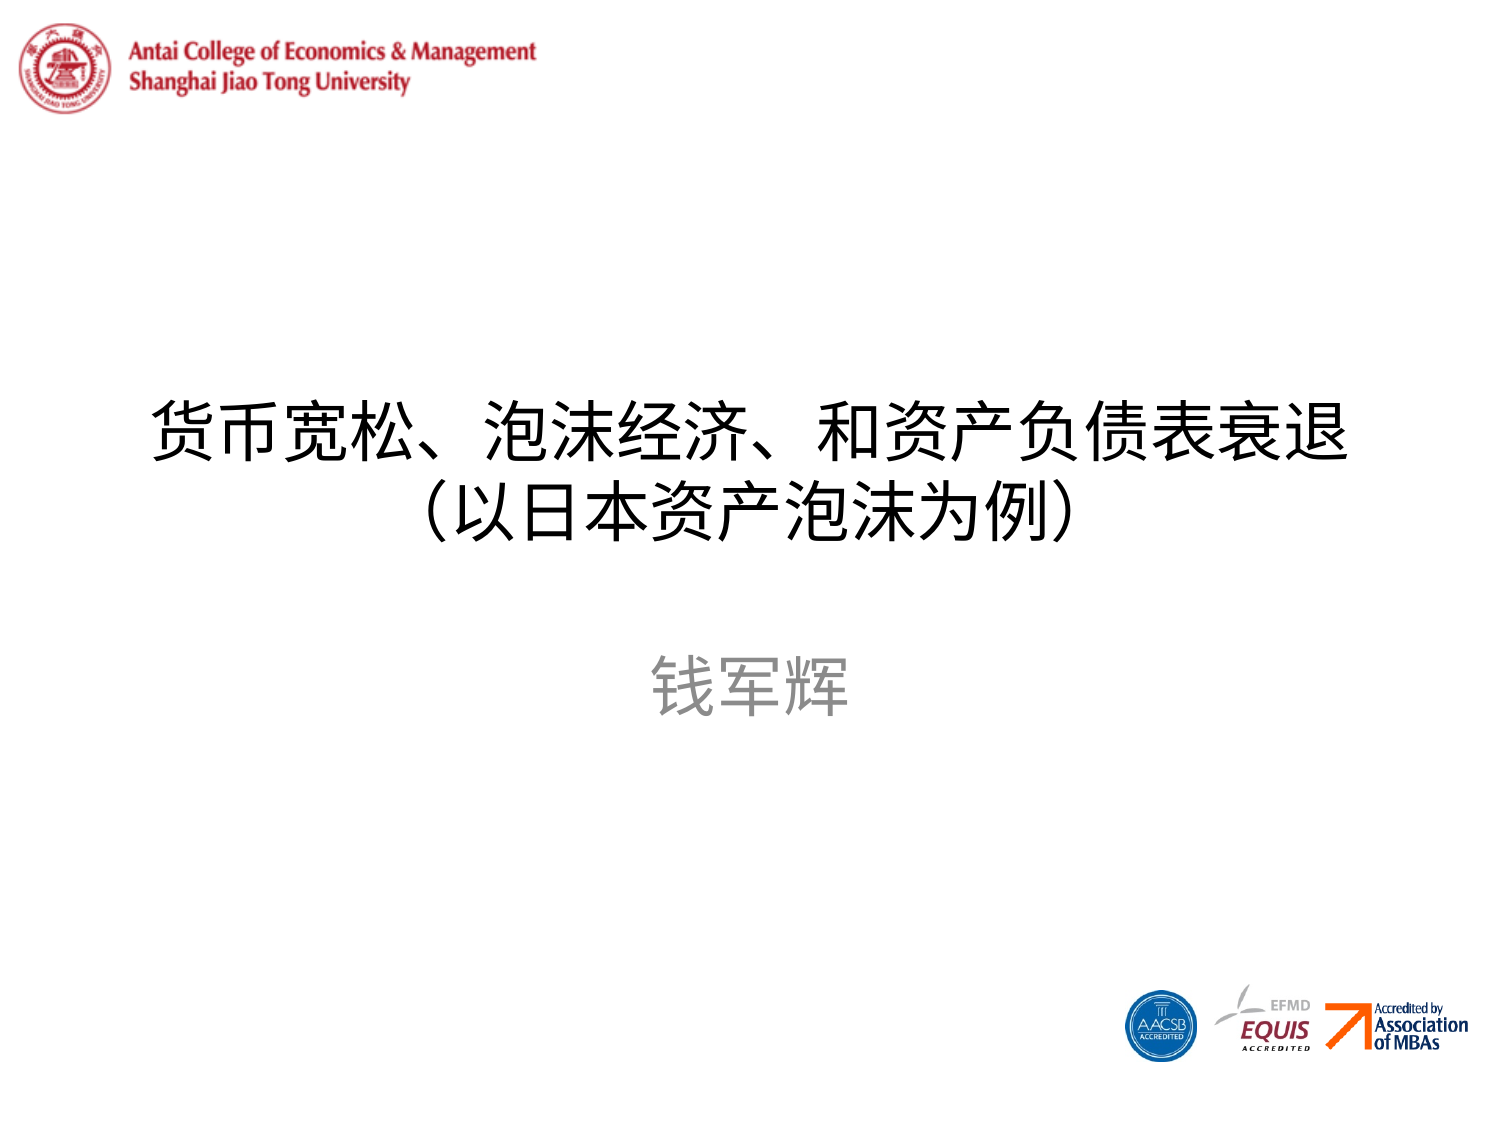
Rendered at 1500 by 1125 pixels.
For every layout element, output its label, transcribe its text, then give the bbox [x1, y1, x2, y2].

picture [1214, 984, 1310, 1051]
picture [2, 19, 548, 119]
subtitle 钱军辉 [225, 637, 1275, 925]
title 货币宽松、泡沫经济、和资产负债表衰退 （以日本资产泡沫为例） [112, 349, 1388, 591]
picture [1325, 1002, 1468, 1050]
picture [1125, 990, 1197, 1062]
